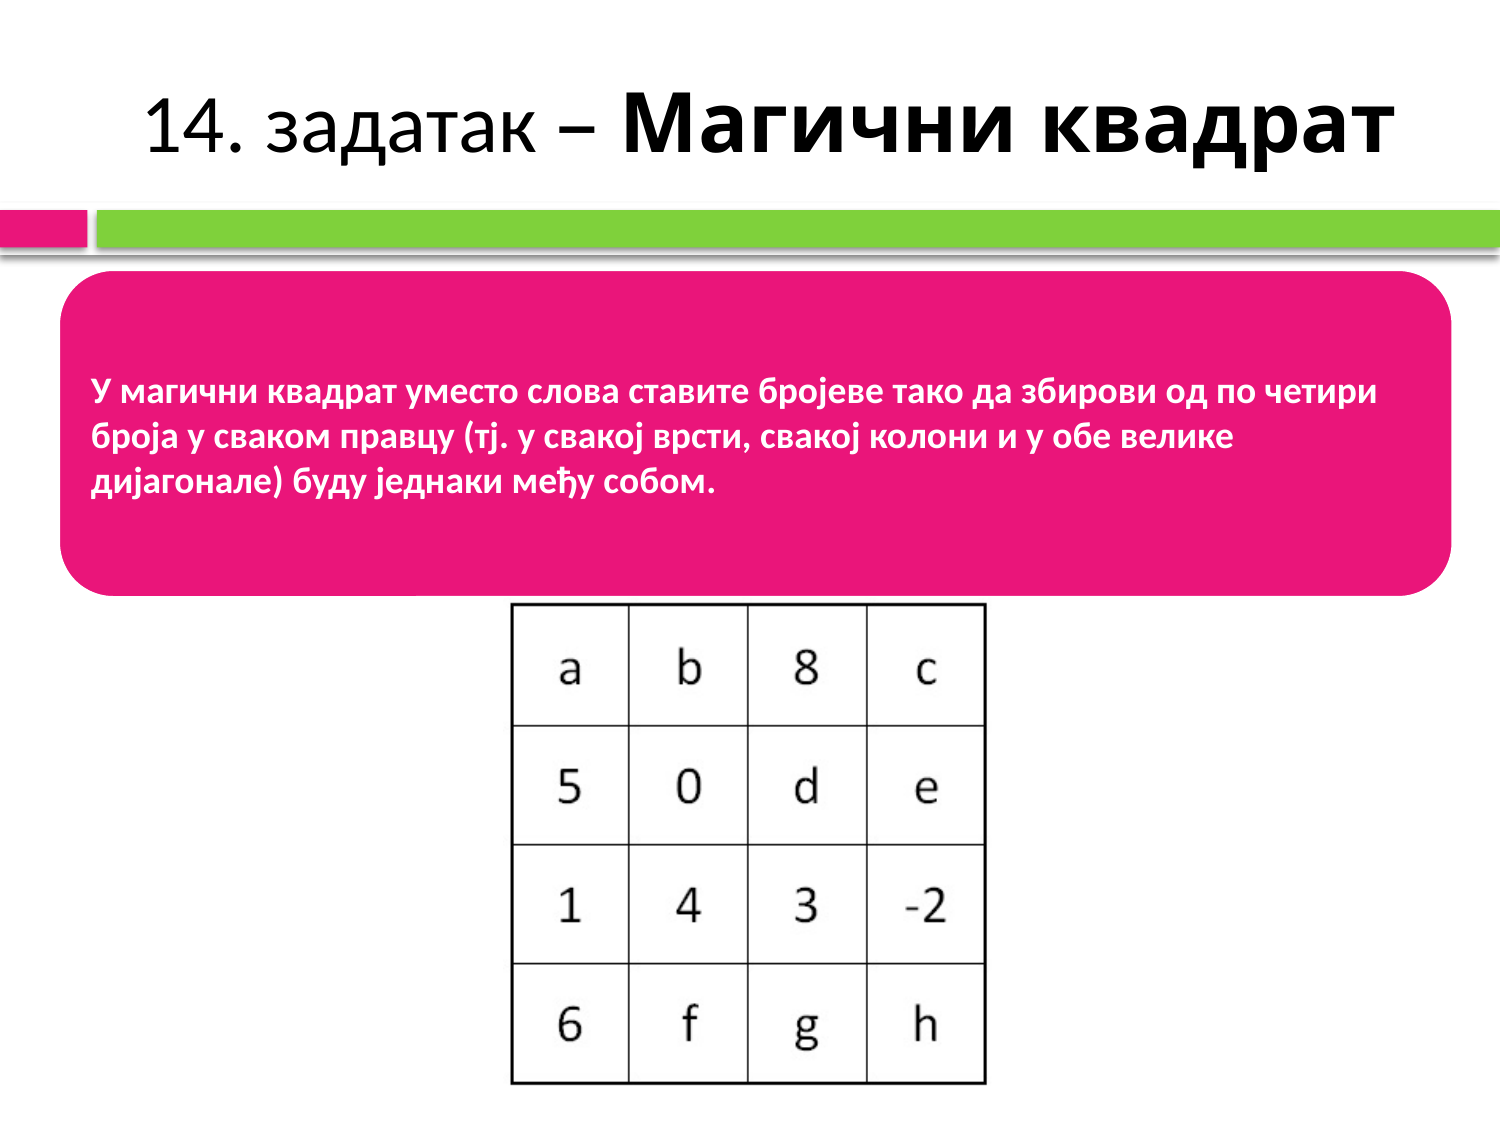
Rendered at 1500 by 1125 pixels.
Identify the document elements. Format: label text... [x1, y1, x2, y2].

picture [503, 597, 998, 1094]
title 14. задатак – Магични квадрат [100, 37, 1438, 200]
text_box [58, 269, 1454, 598]
